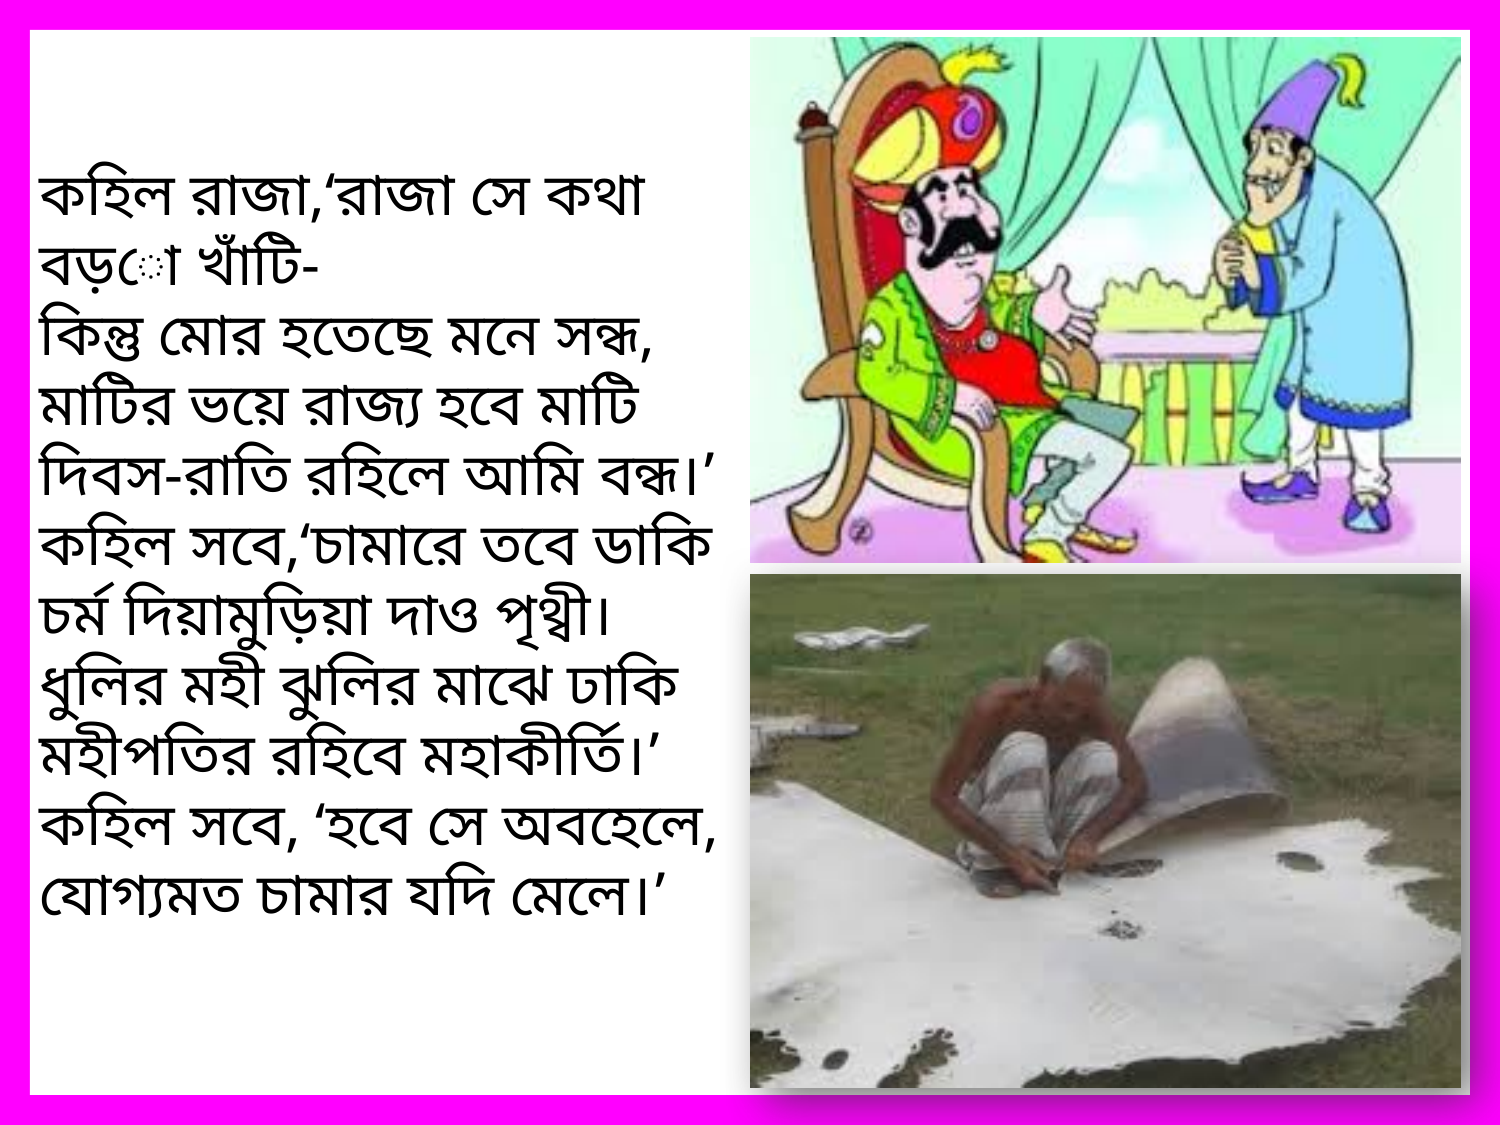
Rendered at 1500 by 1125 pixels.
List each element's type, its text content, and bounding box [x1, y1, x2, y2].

picture [749, 37, 1462, 563]
picture [749, 574, 1462, 1088]
text_box কহিল রাজা,‘রাজা সে কথা বড়ো খাঁটি- কিন্তু মোর হতেছে মনে সন্ধ, মাটির ভয়ে রাজ্য হবে মাটি দিবস-রাতি রহিলে আমি বন্ধ।’ কহিল সবে,‘চামারে তবে ডাকি চর্ম দিয়ামুড়িয়া দাও পৃথ্বী। ধুলির মহী ঝুলির মাঝে ঢাকি মহীপতির রহিবে মহাকীর্তি।’ কহিল সবে, ‘হবে সে অবহেলে, যোগ্যমত চামার যদি মেলে।’ [24, 149, 738, 1005]
